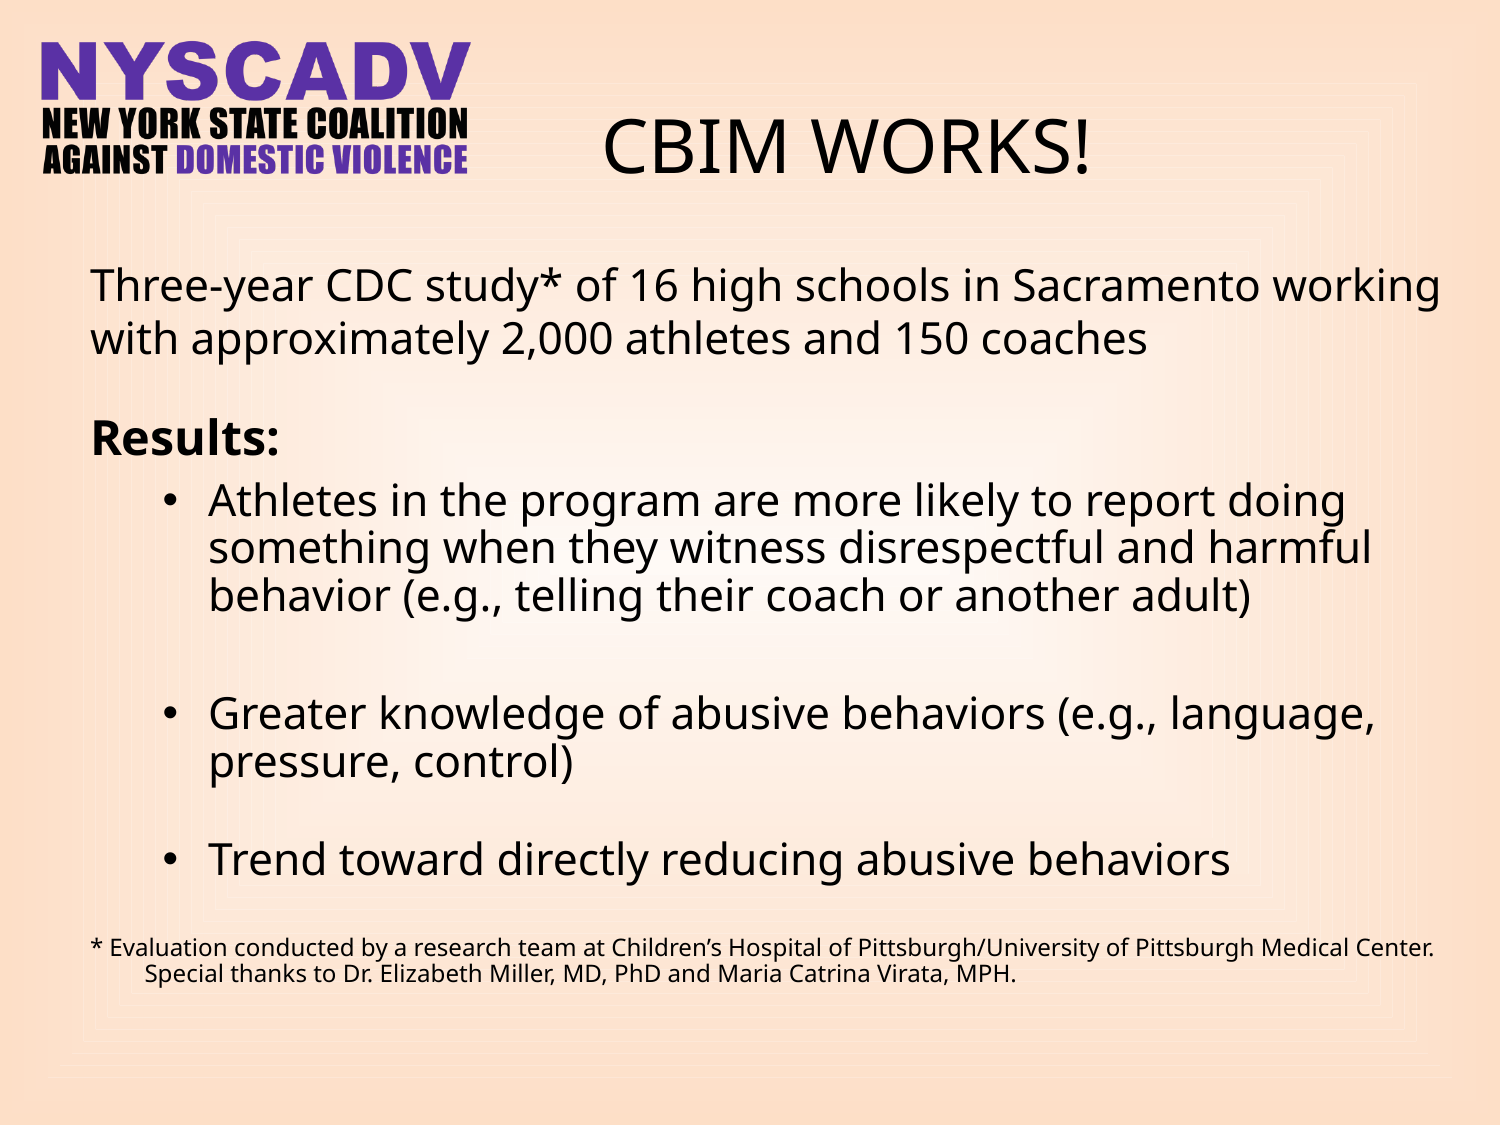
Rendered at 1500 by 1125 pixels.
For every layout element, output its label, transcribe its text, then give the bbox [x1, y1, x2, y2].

list Three-year CDC study* of 16 high schools in Sacramento working with approximately 2,000 athletes and 150 coaches Results: Athletes in the program are more likely to report doing something when they witness disrespectful and harmful behavior (e.g., telling their coach or another adult) Greater knowledge of abusive behaviors (e.g., language, pressure, control) Trend toward directly reducing abusive behaviors * Evaluation conducted by a research team at Children’s Hospital of Pittsburgh/University of Pittsburgh Medical Center. Special thanks to Dr. Elizabeth Miller, MD, PhD and Maria Catrina Virata, MPH. [75, 249, 1463, 1000]
title CBIM Works! [100, 62, 1438, 225]
picture [30, 29, 486, 187]
